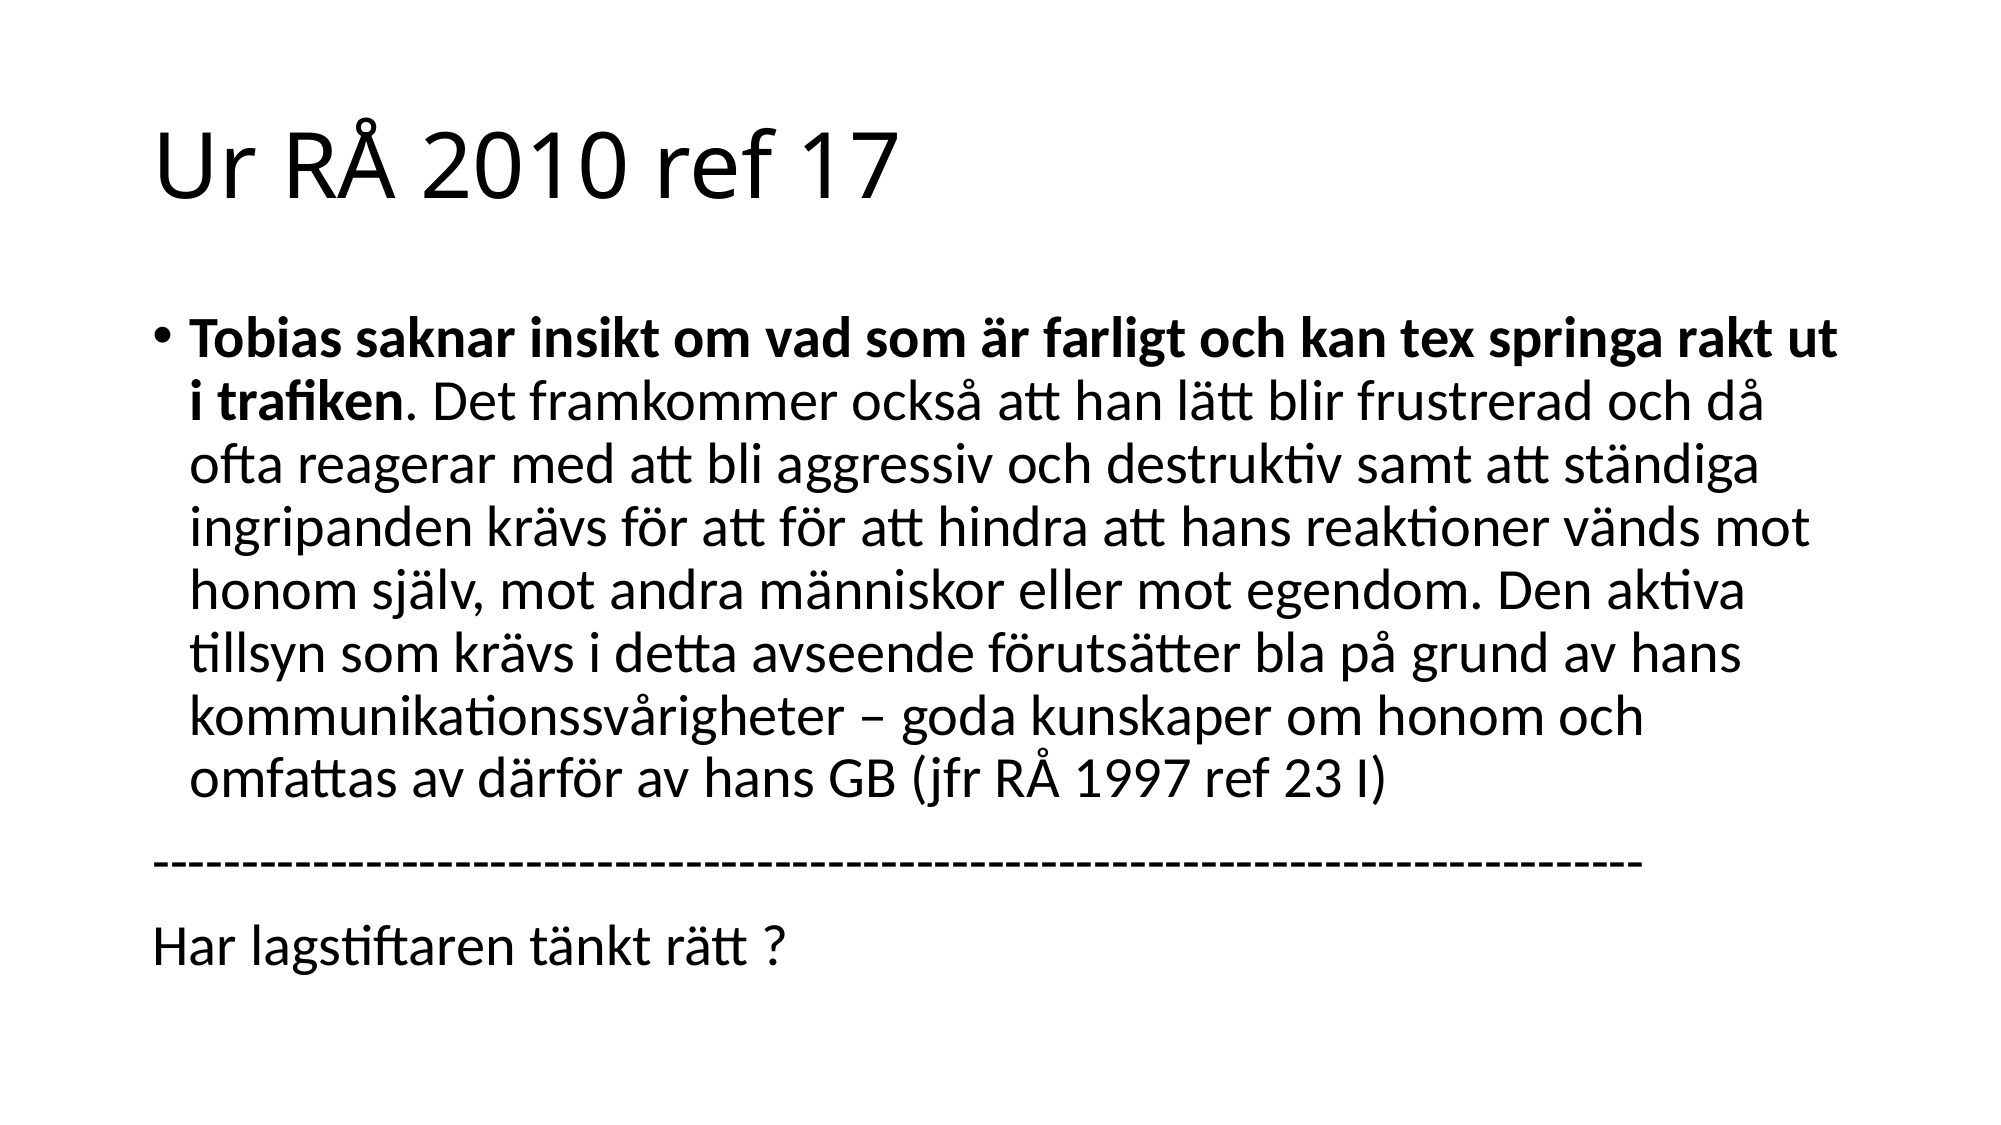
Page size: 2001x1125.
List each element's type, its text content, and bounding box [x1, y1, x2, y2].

list Tobias saknar insikt om vad som är farligt och kan tex springa rakt ut i trafiken. Det framkommer också att han lätt blir frustrerad och då ofta reagerar med att bli aggressiv och destruktiv samt att ständiga ingripanden krävs för att för att hindra att hans reaktioner vänds mot honom själv, mot andra människor eller mot egendom. Den aktiva tillsyn som krävs i detta avseende förutsätter bla på grund av hans kommunikationssvårigheter – goda kunskaper om honom och omfattas av därför av hans GB (jfr RÅ 1997 ref 23 I) ------------------------------------------------------------------------------------ Har lagstiftaren tänkt rätt ? [137, 299, 1863, 1014]
title Ur RÅ 2010 ref 17 [137, 59, 1863, 278]
